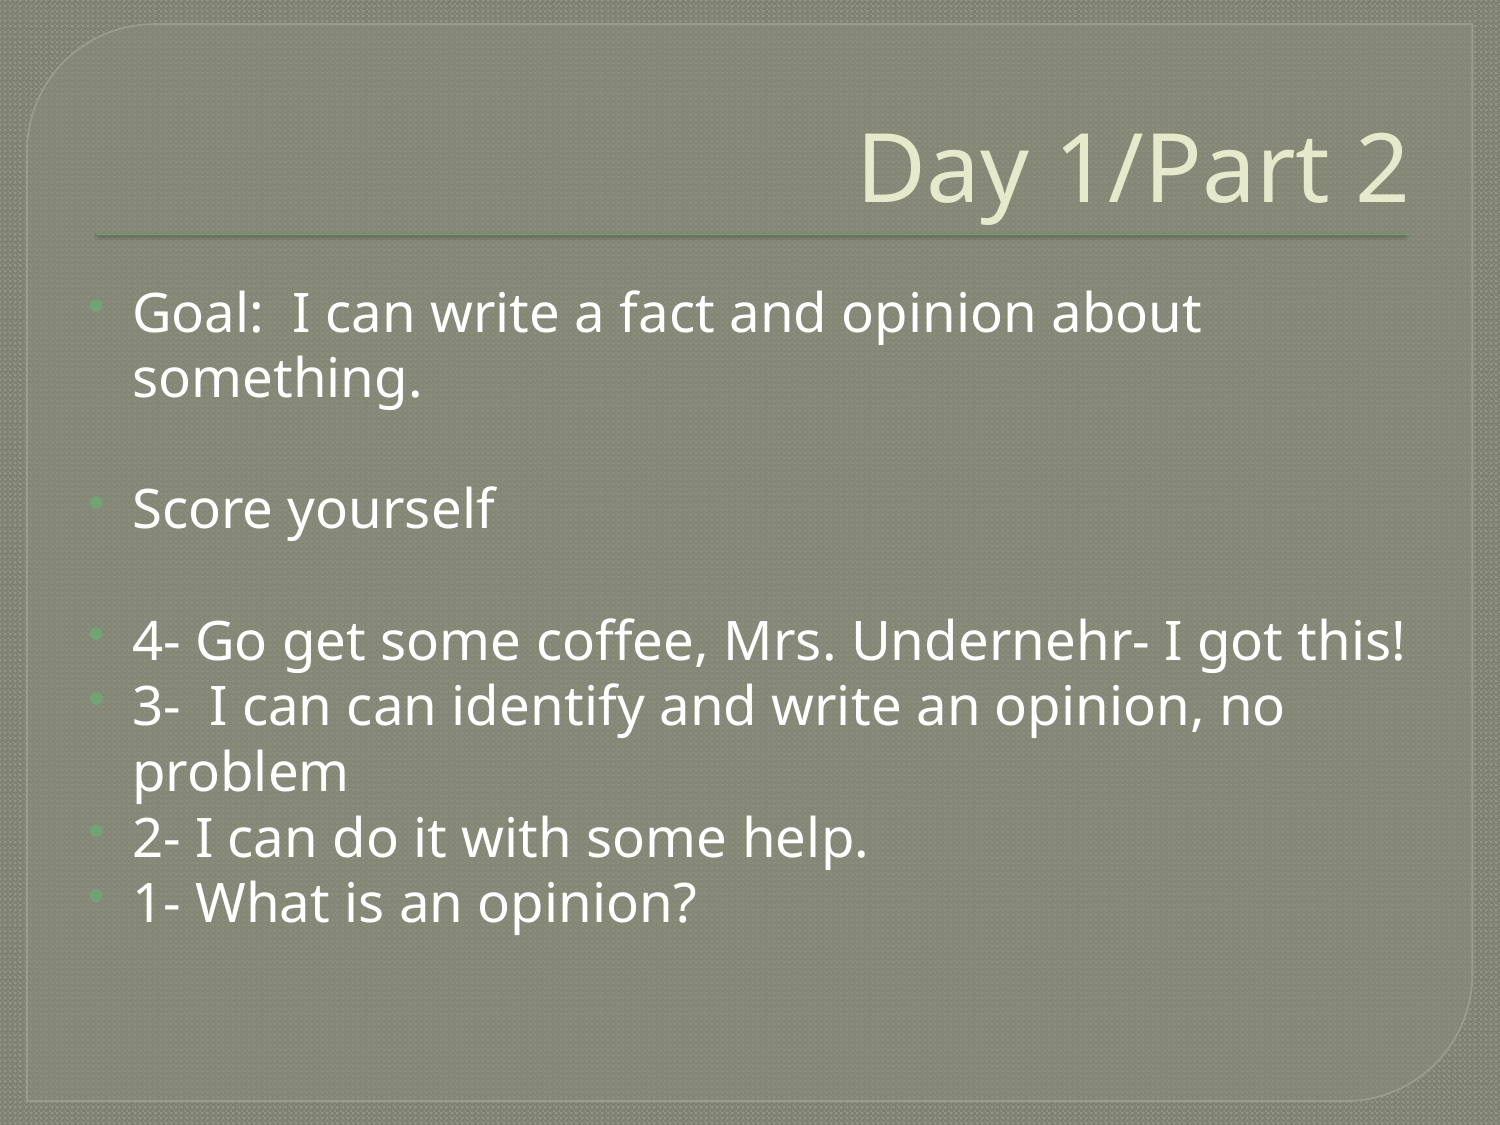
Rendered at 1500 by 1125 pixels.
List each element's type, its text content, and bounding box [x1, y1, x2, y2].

list Goal: I can write a fact and opinion about something. Score yourself 4- Go get some coffee, Mrs. Undernehr- I got this! 3- I can can identify and write an opinion, no problem 2- I can do it with some help. 1- What is an opinion? [75, 270, 1425, 1013]
title Day 1/Part 2 [75, 41, 1425, 230]
